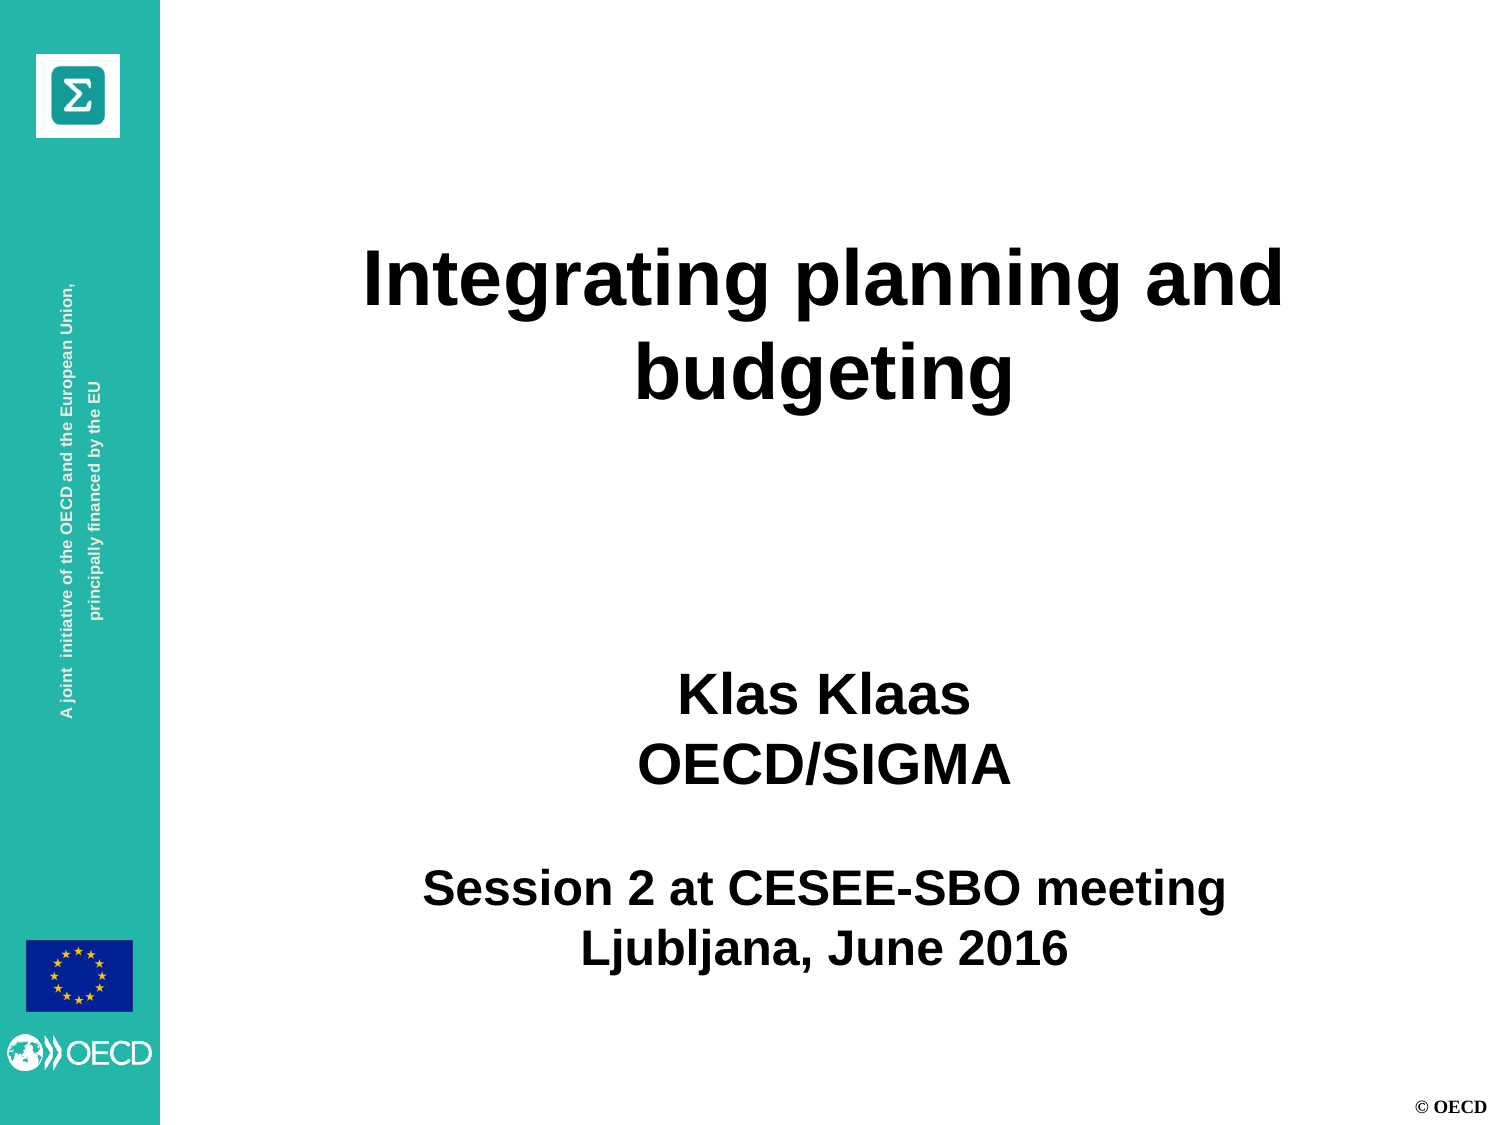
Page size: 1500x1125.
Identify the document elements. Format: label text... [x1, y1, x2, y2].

picture [0, 0, 160, 1125]
text_box Integrating planning and budgeting Klas Klaas OECD/SIGMA Session 2 at CESEE-SBO meeting Ljubljana, June 2016 [212, 112, 1438, 1088]
